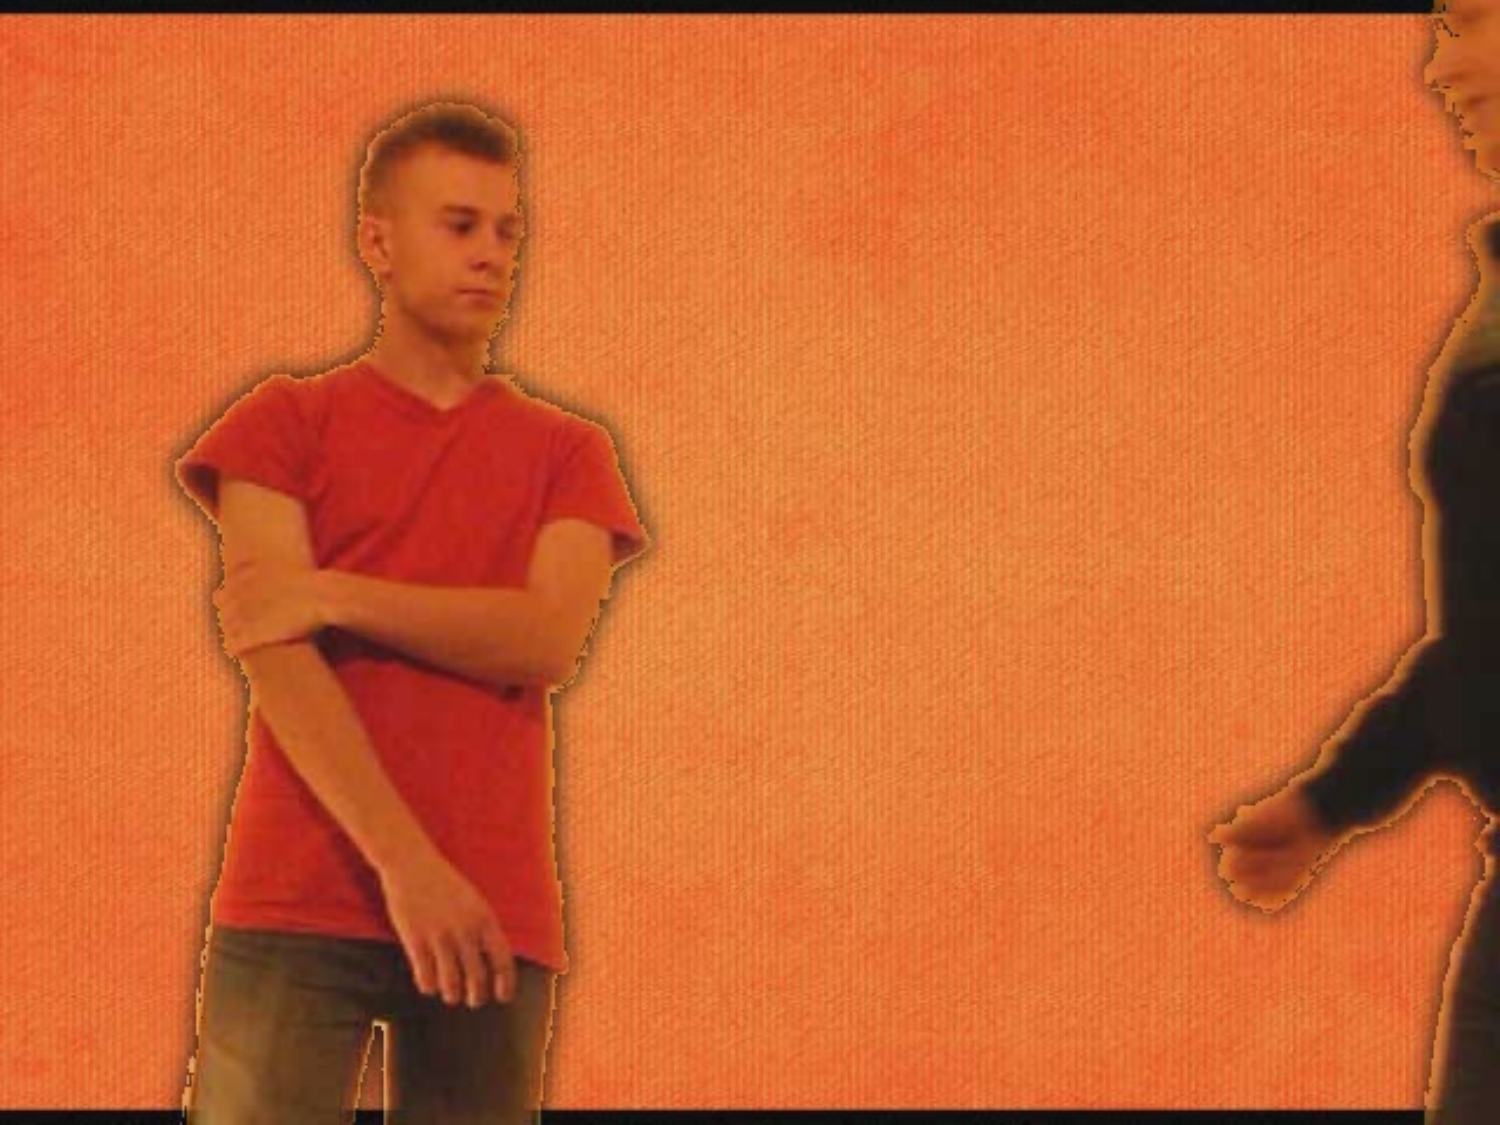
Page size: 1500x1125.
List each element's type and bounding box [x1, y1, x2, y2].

list [0, 0, 1500, 1125]
